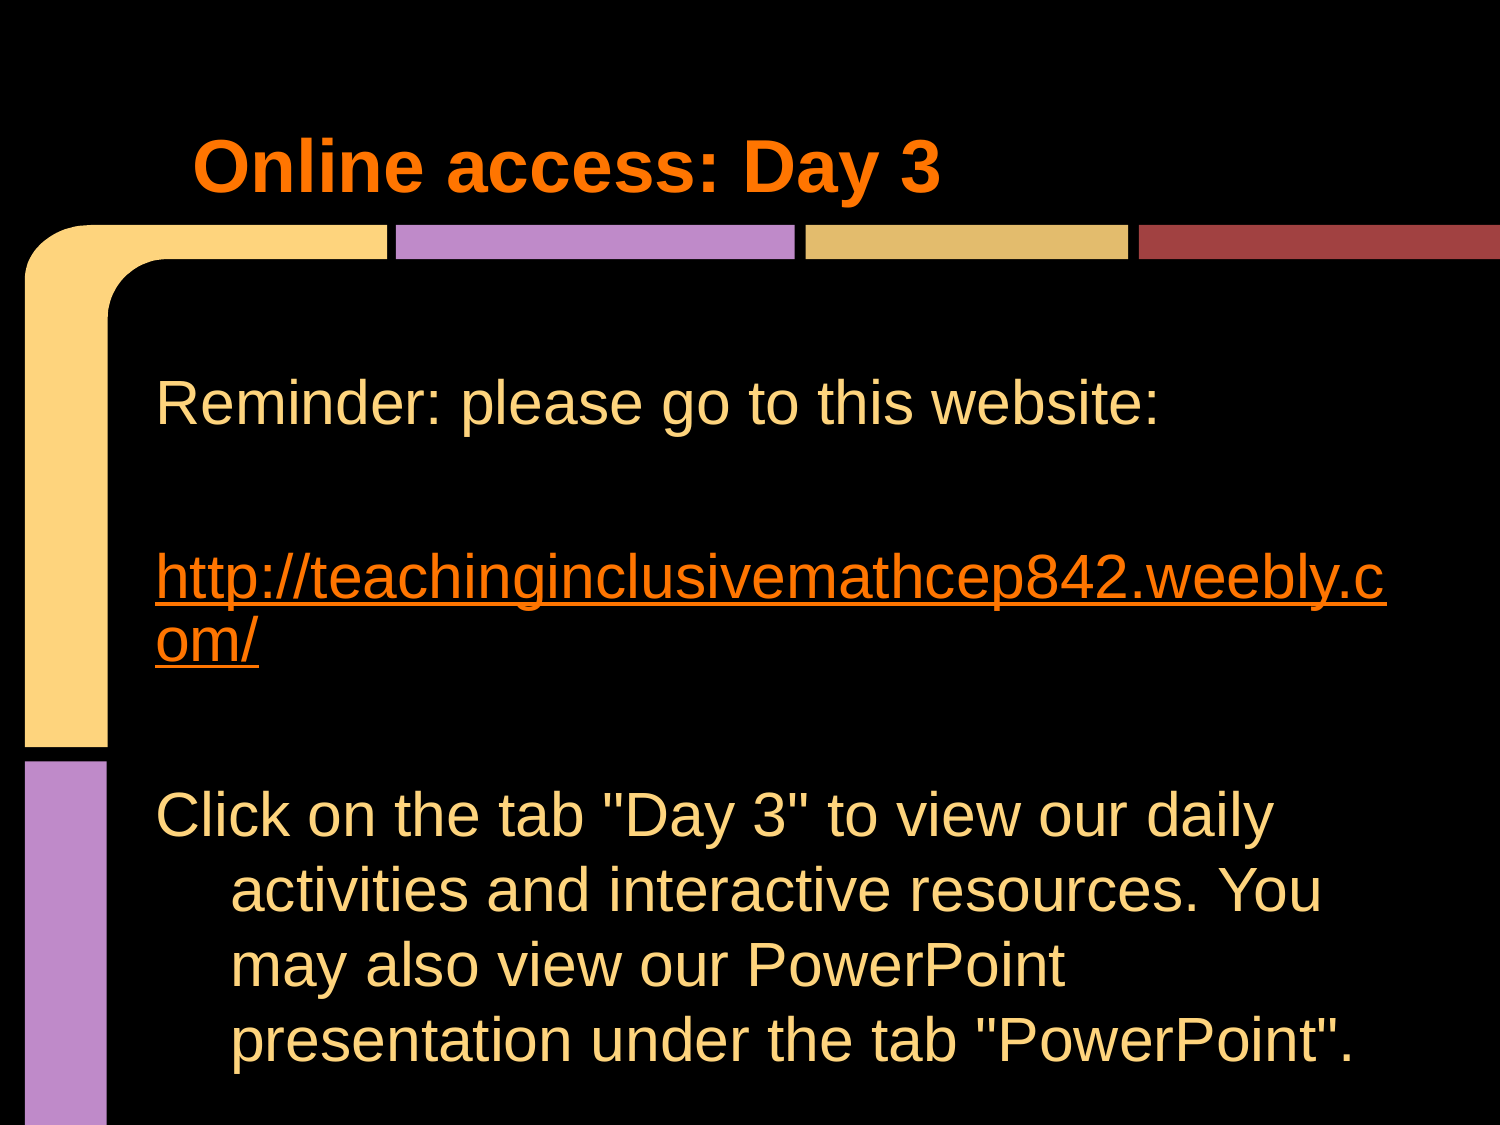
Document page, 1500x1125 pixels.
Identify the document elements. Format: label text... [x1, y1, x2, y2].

list Reminder: please go to this website: http://teachinginclusivemathcep842.weebly.com/ Click on the tab "Day 3" to view our daily activities and interactive resources. You may also view our PowerPoint presentation under the tab "PowerPoint". [140, 259, 1425, 1078]
title Online access: Day 3 [140, 35, 1425, 223]
